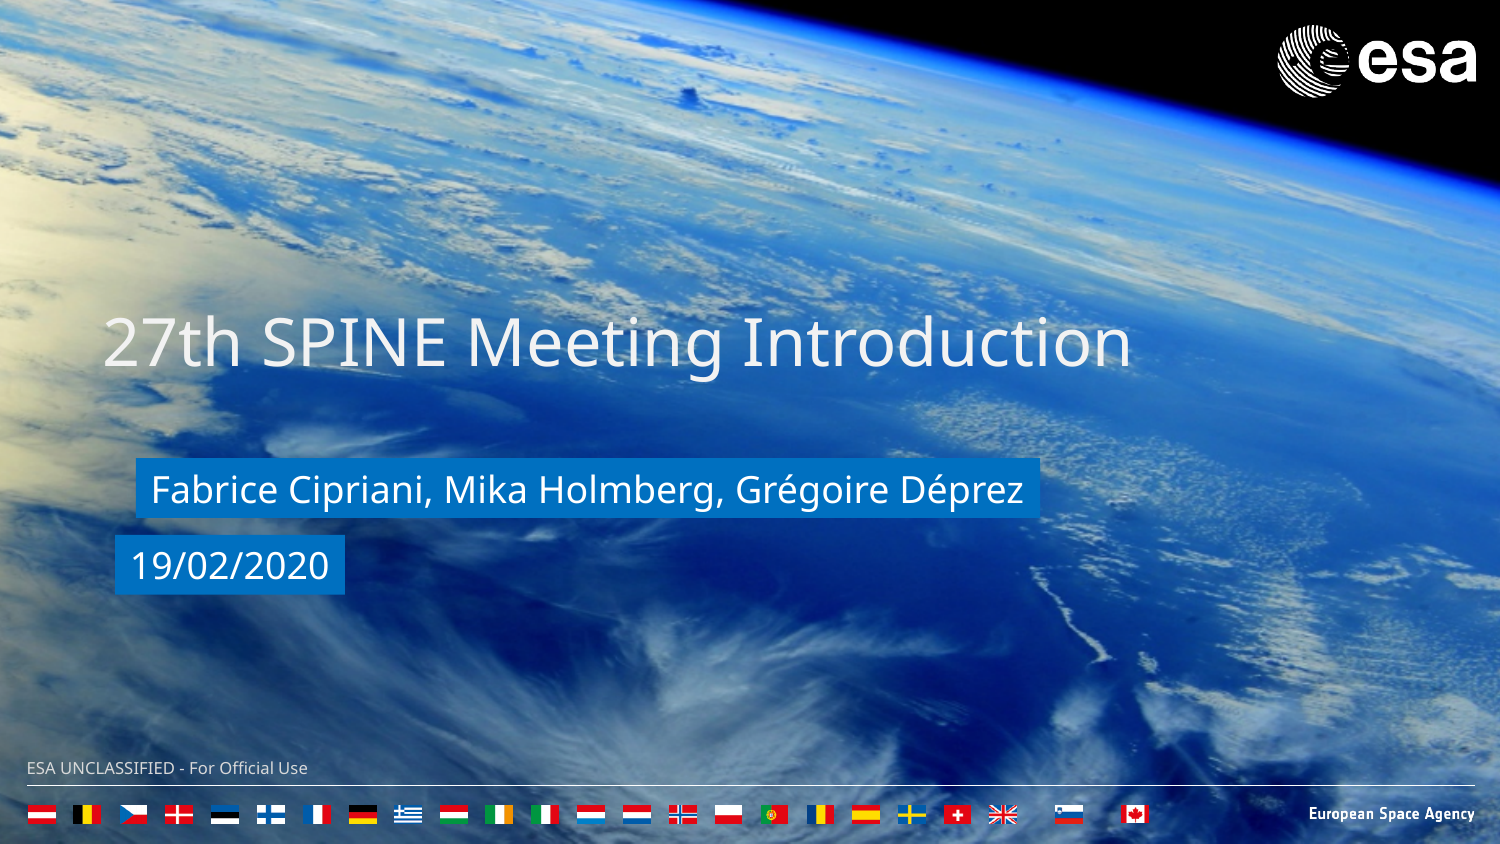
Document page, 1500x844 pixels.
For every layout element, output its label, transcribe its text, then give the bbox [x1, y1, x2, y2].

text_box Fabrice Cipriani, Mika Holmberg, Grégoire Déprez [135, 458, 1041, 518]
text_box 19/02/2020 [115, 534, 345, 595]
picture [0, 0, 1498, 842]
text_box 27th SPINE Meeting Introduction [87, 292, 1396, 388]
